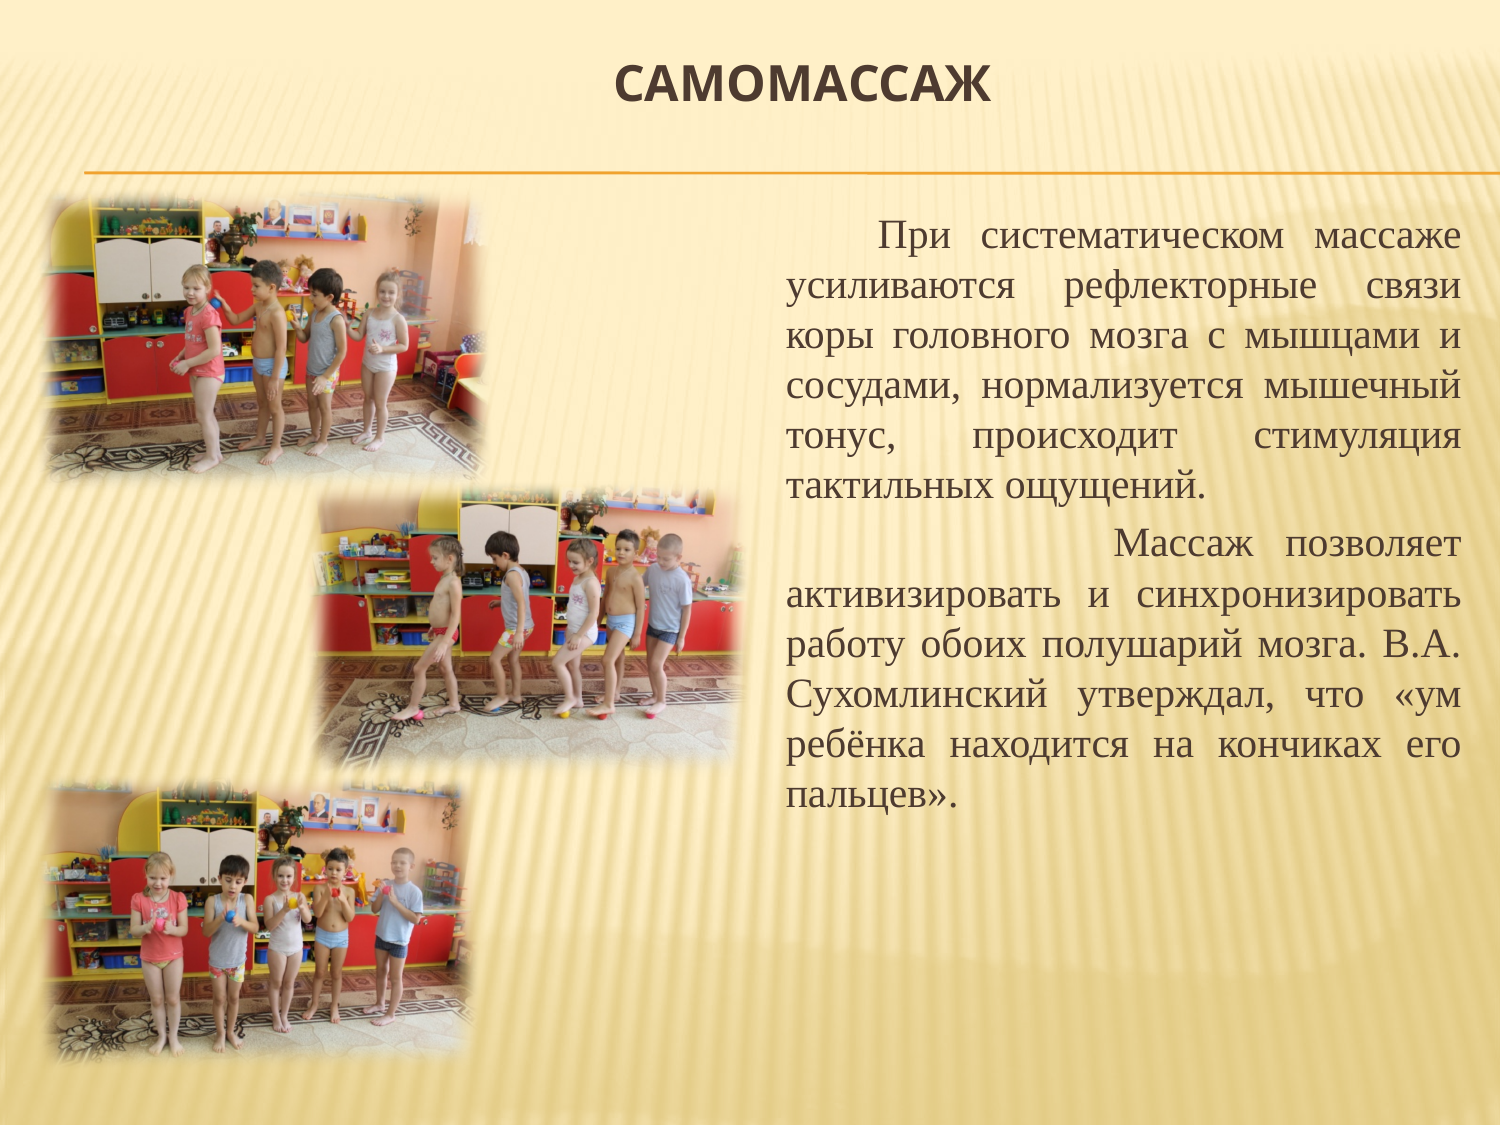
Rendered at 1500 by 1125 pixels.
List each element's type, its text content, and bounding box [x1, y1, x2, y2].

title Самомассаж [152, 45, 1454, 118]
list При систематическом массаже усиливаются рефлекторные связи коры головного мозга с мышцами и сосудами, нормализуется мышечный тонус, происходит стимуляция тактильных ощущений. Массаж позволяет активизировать и синхронизировать работу обоих полушарий мозга. В.А. Сухомлинский утверждал, что «ум ребёнка находится на кончиках его пальцев». [714, 140, 1477, 970]
picture [34, 187, 751, 1071]
